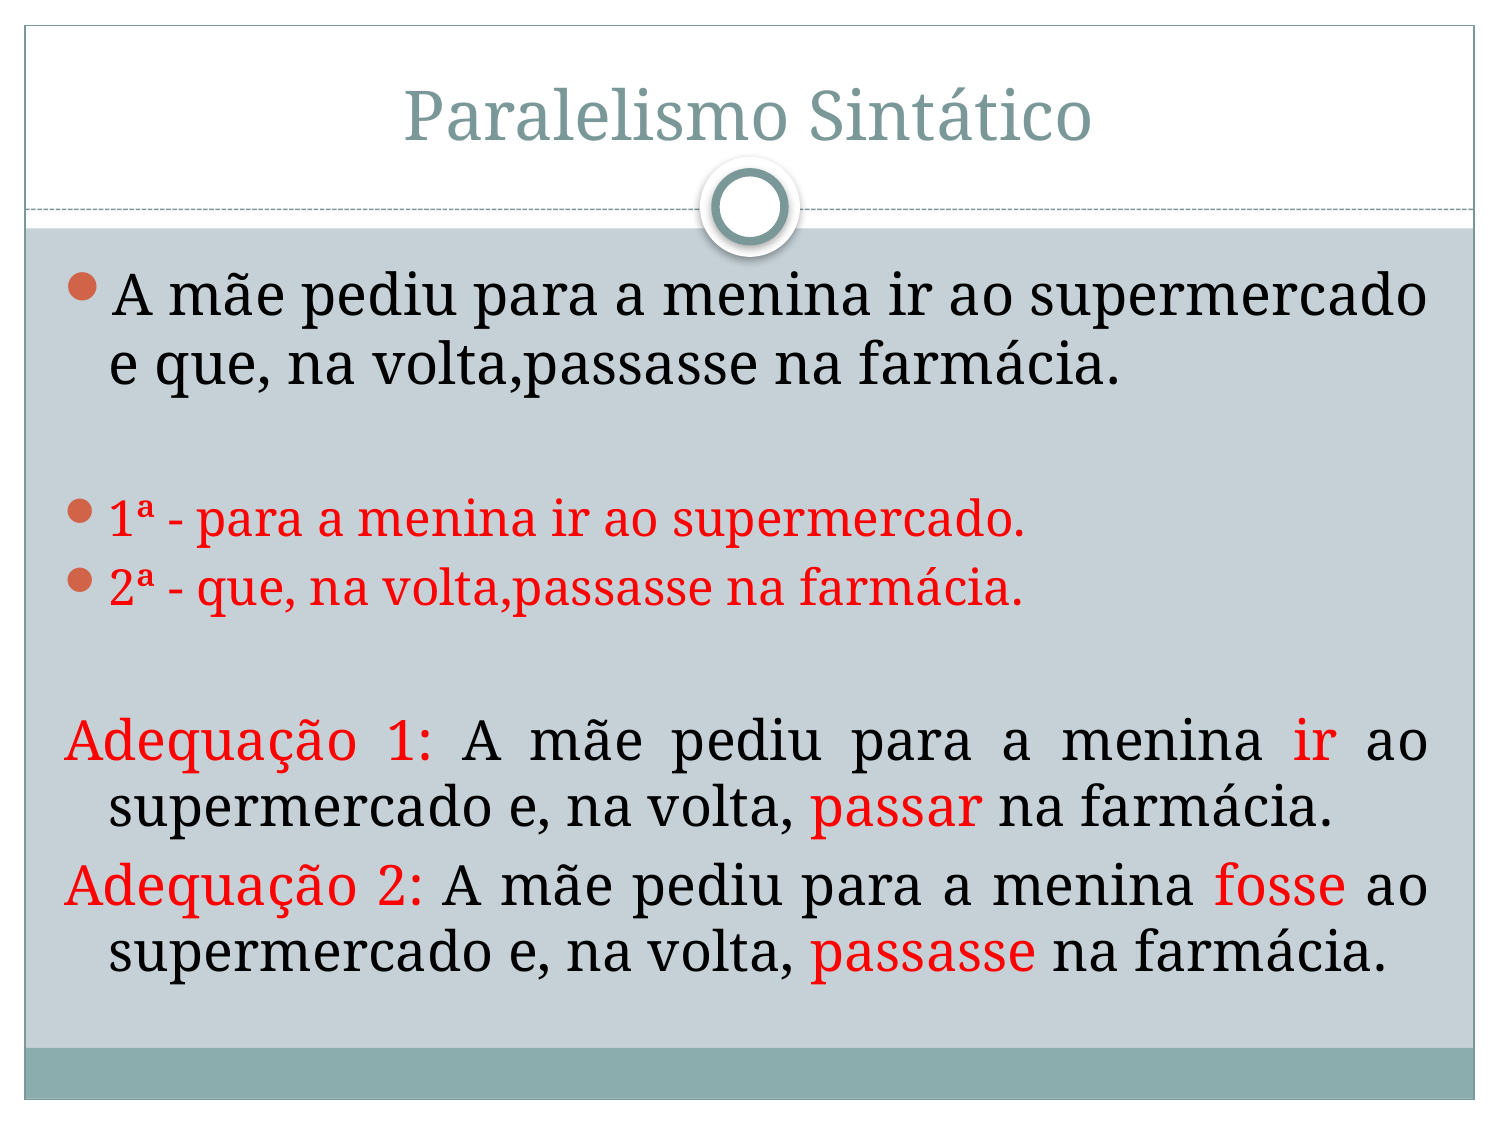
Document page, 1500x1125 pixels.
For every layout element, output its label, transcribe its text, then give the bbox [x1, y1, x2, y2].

list A mãe pediu para a menina ir ao supermercado e que, na volta,passasse na farmácia. 1ª - para a menina ir ao supermercado. 2ª - que, na volta,passasse na farmácia. Adequação 1: A mãe pediu para a menina ir ao supermercado e, na volta, passar na farmácia. Adequação 2: A mãe pediu para a menina fosse ao supermercado e, na volta, passasse na farmácia. [49, 250, 1445, 1001]
title Paralelismo Sintático [49, 37, 1450, 162]
